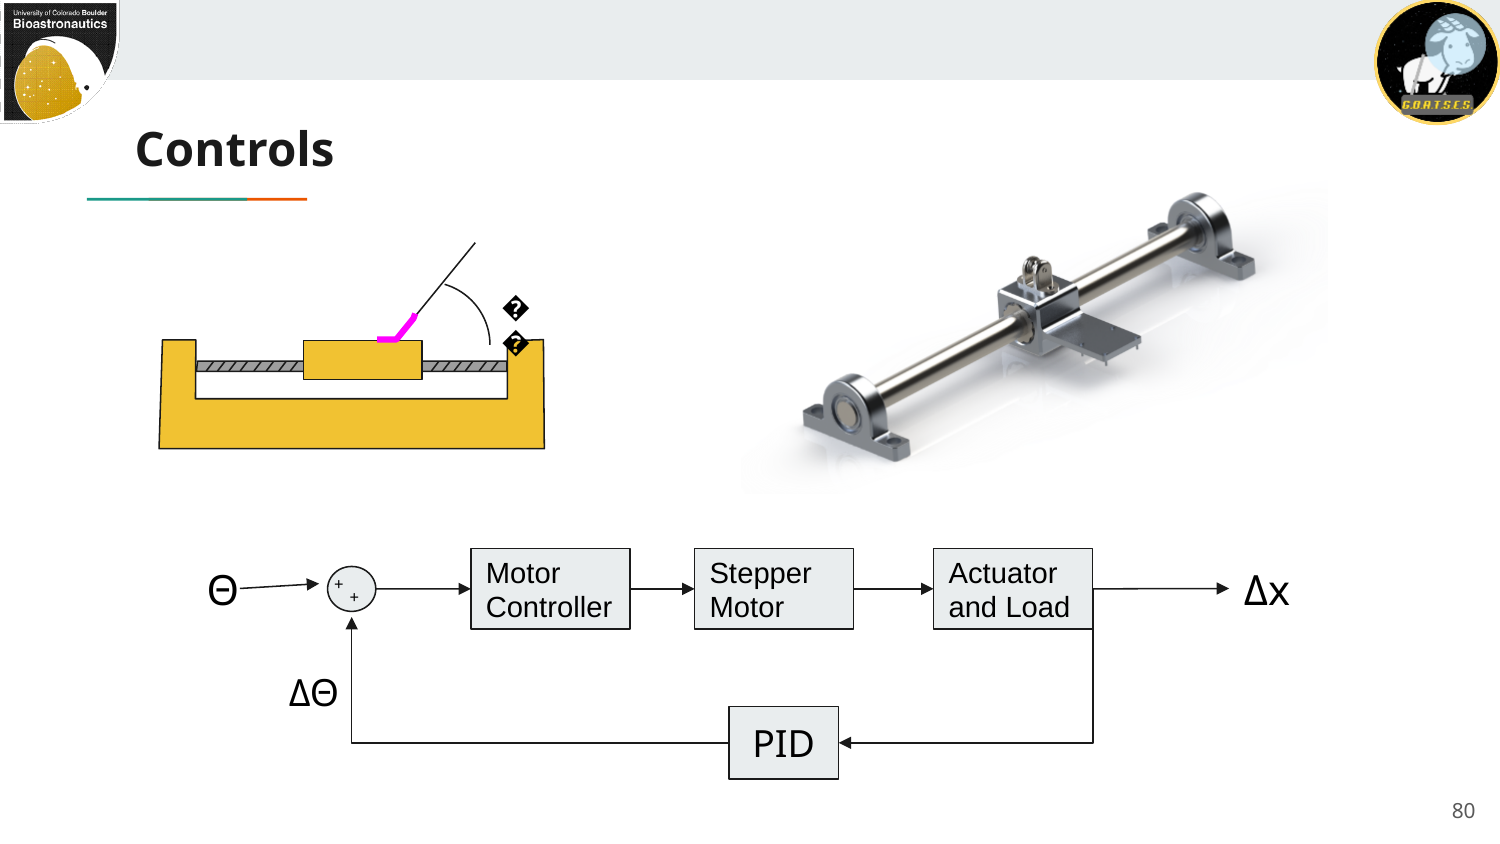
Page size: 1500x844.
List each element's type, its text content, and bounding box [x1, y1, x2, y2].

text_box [465, 361, 473, 372]
text_box Actuator and Load [933, 548, 1093, 587]
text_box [217, 361, 226, 372]
text_box [377, 331, 389, 340]
text_box PID [728, 706, 839, 780]
text_box [479, 310, 486, 345]
picture [741, 143, 1329, 494]
title Controls [119, 103, 1381, 192]
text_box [490, 361, 499, 372]
picture [1371, 0, 1500, 126]
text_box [206, 361, 214, 372]
text_box [196, 361, 203, 372]
text_box + [334, 576, 369, 617]
text_box + [319, 563, 354, 604]
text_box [228, 361, 237, 372]
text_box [838, 588, 1093, 744]
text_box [239, 361, 248, 372]
text_box Stepper Motor [694, 548, 854, 630]
text_box Θ [191, 548, 240, 629]
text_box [478, 361, 487, 372]
text_box [423, 361, 429, 372]
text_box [394, 242, 476, 342]
text_box [159, 339, 545, 449]
text_box [354, 566, 376, 605]
picture [0, 0, 120, 124]
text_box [442, 361, 451, 372]
text_box Motor Controller [470, 548, 630, 625]
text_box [351, 627, 730, 744]
text_box ΔΘ [258, 653, 346, 729]
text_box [253, 361, 262, 372]
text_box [290, 361, 298, 372]
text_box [431, 361, 439, 372]
text_box [303, 340, 423, 380]
text_box Δx [1229, 548, 1309, 629]
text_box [278, 361, 287, 372]
text_box 𝝰 [486, 273, 535, 374]
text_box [453, 361, 462, 372]
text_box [266, 361, 274, 372]
slide_number 80 [1400, 779, 1491, 844]
